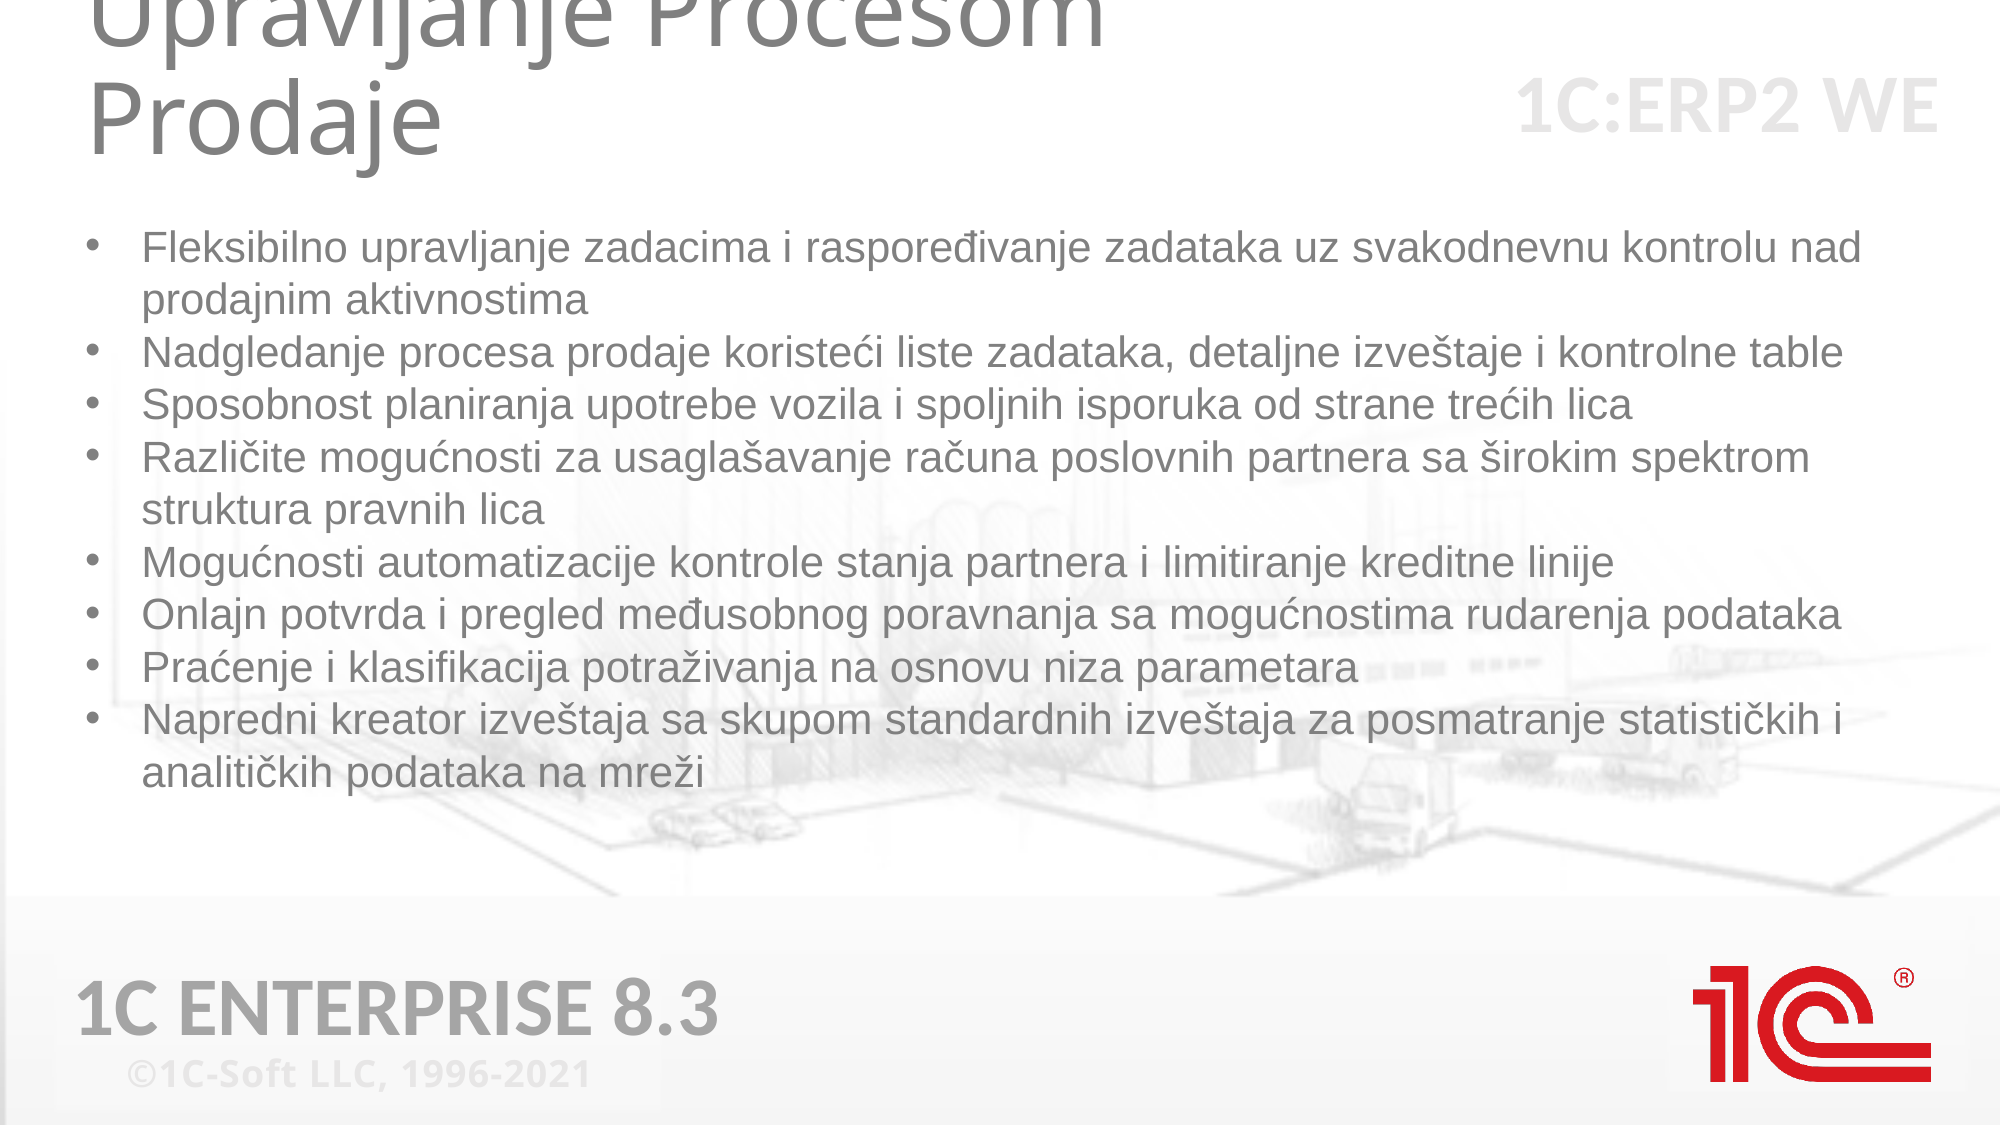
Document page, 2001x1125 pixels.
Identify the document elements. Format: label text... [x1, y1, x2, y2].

subtitle Fleksibilno upravljanje zadacima i raspoređivanje zadataka uz svakodnevnu kontrolu nad prodajnim aktivnostima Nadgledanje procesa prodaje koristeći liste zadataka, detaljne izveštaje i kontrolne table Sposobnost planiranja upotrebe vozila i spoljnih isporuka od strane trećih lica Različite mogućnosti za usaglašavanje računa poslovnih partnera sa širokim spektrom struktura pravnih lica Mogućnosti automatizacije kontrole stanja partnera i limitiranje kreditne linije Onlajn potvrda i pregled međusobnog poravnanja sa mogućnostima rudarenja podataka Praćenje i klasifikacija potraživanja na osnovu niza parametara Napredni kreator izveštaja sa skupom standardnih izveštaja za posmatranje statističkih i analitičkih podataka na mreži [70, 211, 1902, 926]
title Upravljanje Procesom Prodaje [70, 43, 1478, 184]
text_box [0, 0, 2000, 1125]
picture [1693, 966, 1931, 1082]
